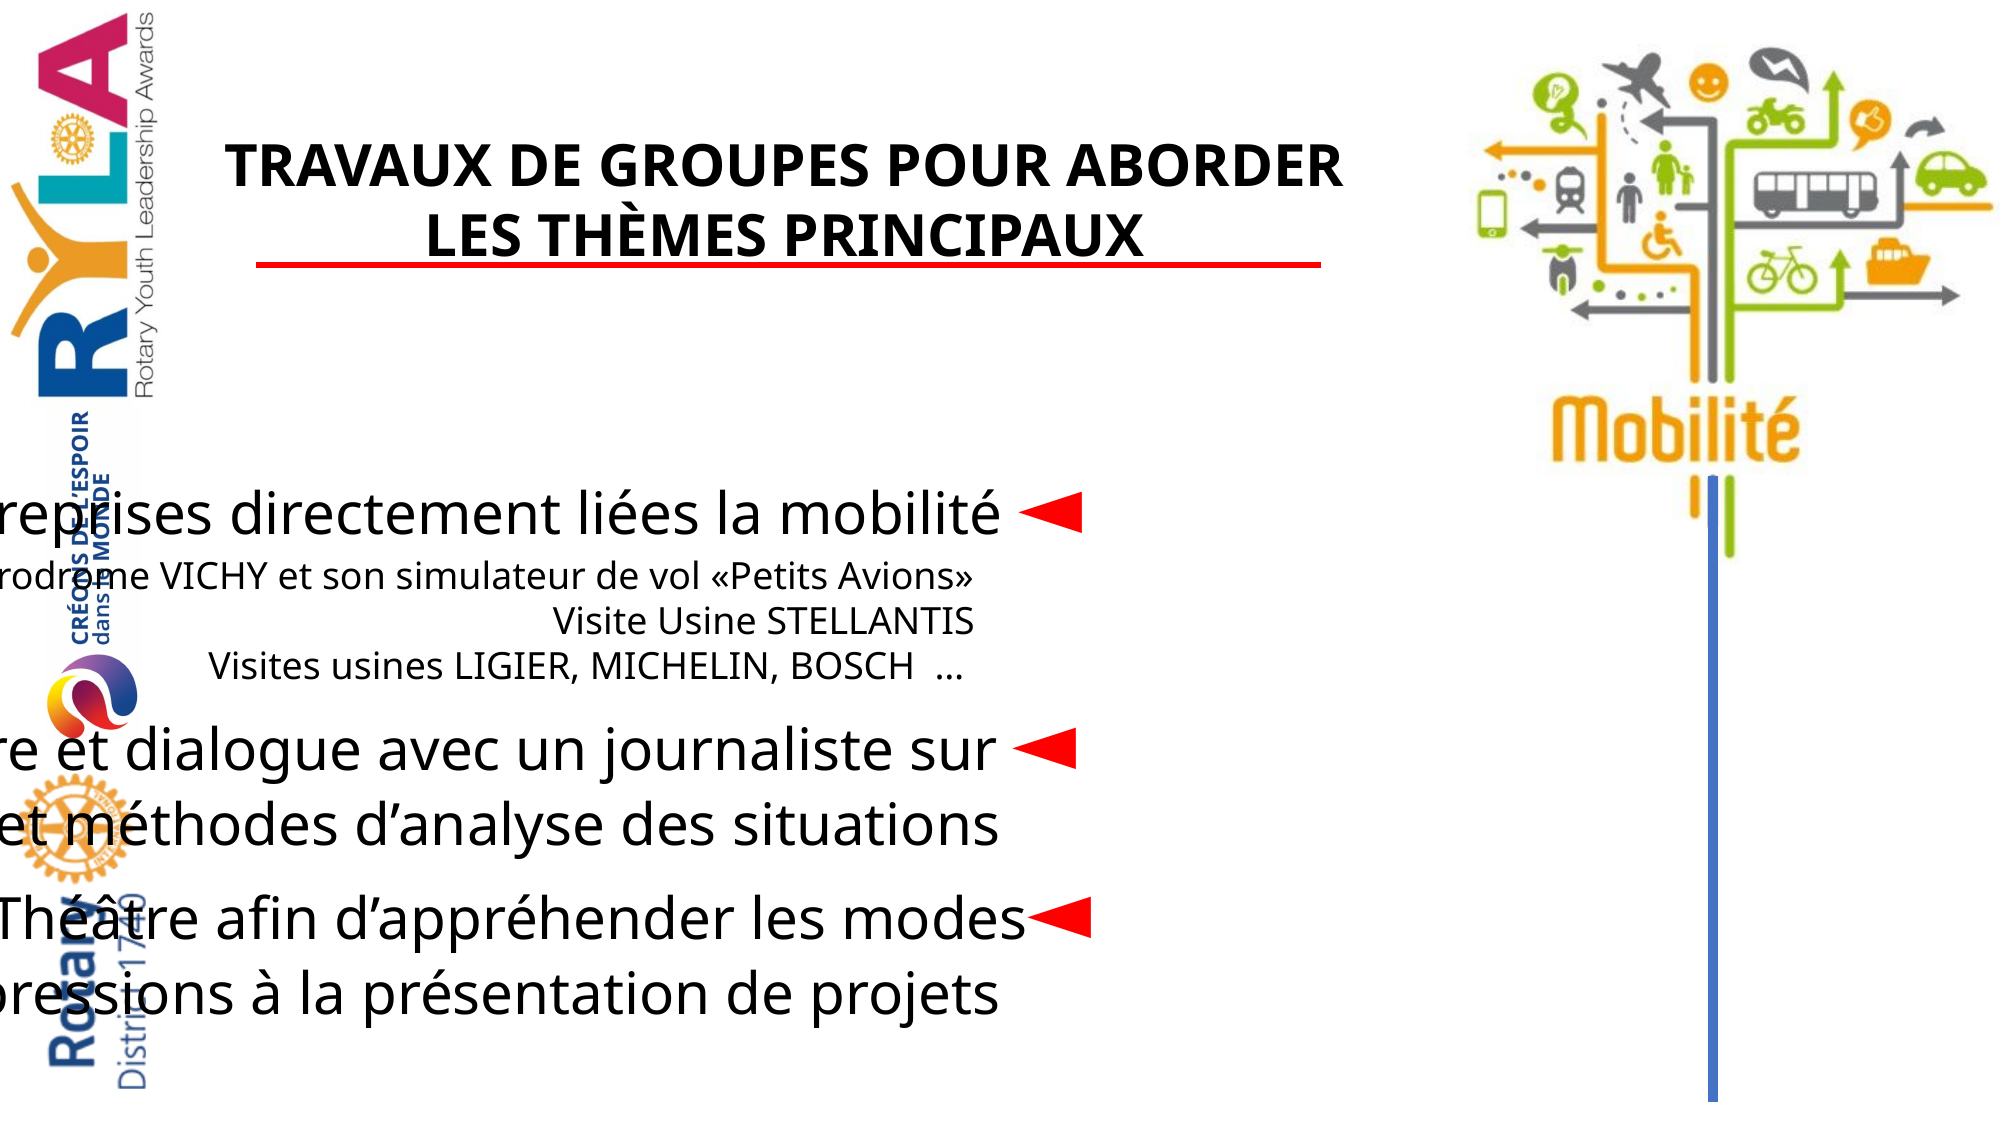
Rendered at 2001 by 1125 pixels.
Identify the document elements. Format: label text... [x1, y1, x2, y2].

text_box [207, 121, 1361, 278]
picture [45, 408, 141, 444]
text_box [0, 684, 422, 812]
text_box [1446, 21, 2000, 1103]
picture [18, 1079, 145, 1088]
picture [0, 1, 286, 407]
text_box Visites d’entreprises directement liées la mobilité ◄ Visite aérodrome VICHY et son simulateur de vol «Petits Avions» Visite Usine STELLANTIS Visites usines LIGIER, MICHELIN, BOSCH … Rencontre et dialogue avec un journaliste sur ◄ son métier et méthodes d’analyse des situations Atelier Théâtre afin d’appréhender les modes◄ d’expressions à la présentation de projets [0, 444, 1107, 1079]
